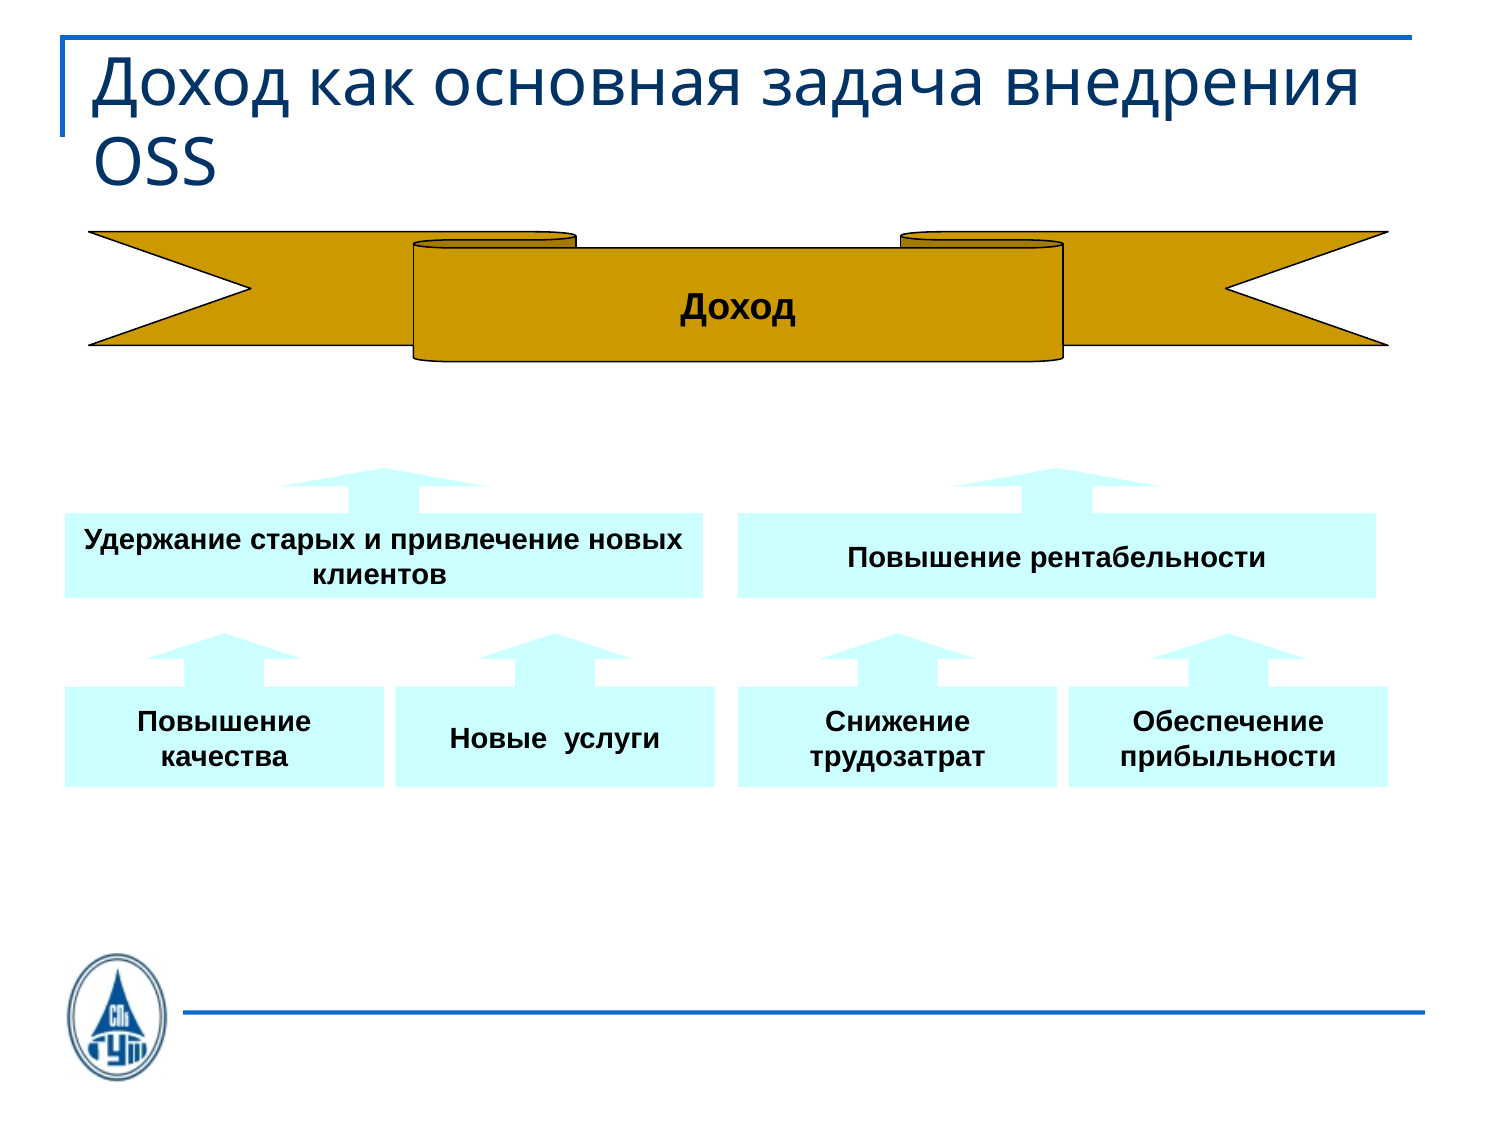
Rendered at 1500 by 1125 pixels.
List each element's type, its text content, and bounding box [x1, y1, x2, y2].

text_box Доход [88, 231, 1389, 362]
text_box Повышение рентабельности [737, 467, 1376, 598]
text_box Снижение трудозатрат [738, 633, 1058, 787]
text_box Повышение качества [64, 633, 384, 787]
title Доход как основная задача внедрения OSS [77, 30, 1500, 259]
picture [64, 952, 169, 1083]
text_box Обеспечение прибыльности [1068, 633, 1388, 787]
text_box Новые услуги [395, 633, 715, 787]
text_box Удержание старых и привлечение новых клиентов [64, 467, 703, 598]
